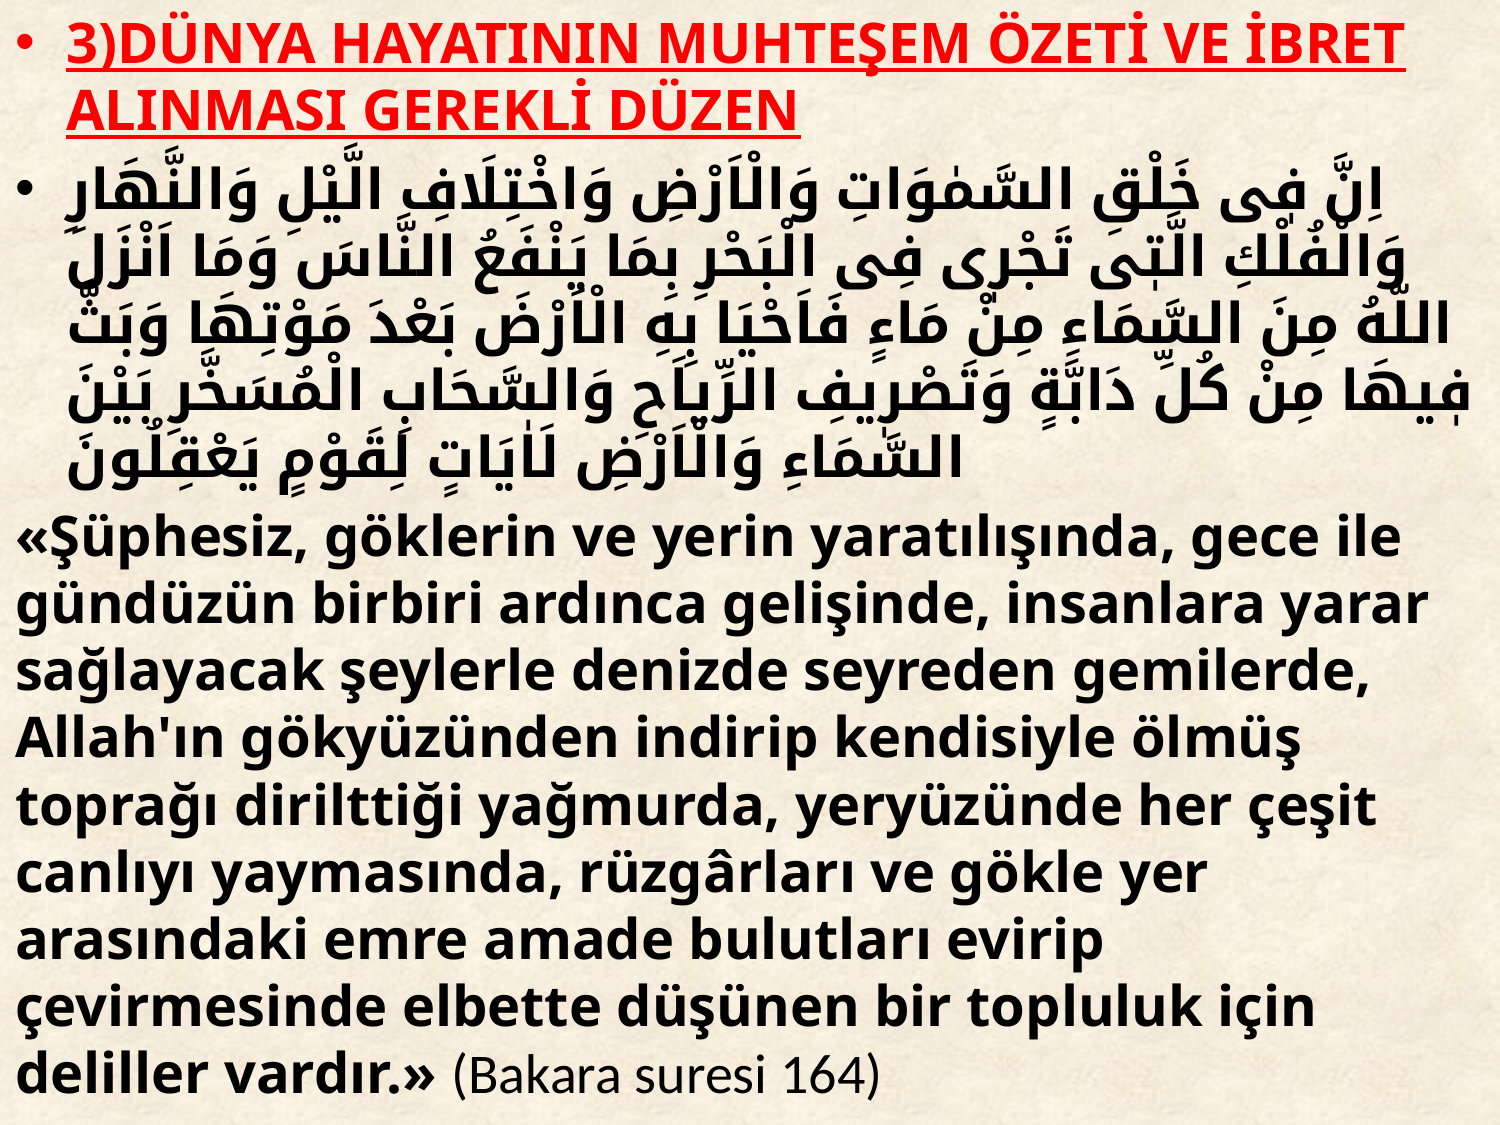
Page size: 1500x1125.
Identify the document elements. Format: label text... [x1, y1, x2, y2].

list 3)DÜNYA HAYATININ MUHTEŞEM ÖZETİ VE İBRET ALINMASI GEREKLİ DÜZEN اِنَّ فٖى خَلْقِ السَّمٰوَاتِ وَالْاَرْضِ وَاخْتِلَافِ الَّيْلِ وَالنَّهَارِ وَالْفُلْكِ الَّتٖى تَجْرٖى فِى الْبَحْرِ بِمَا يَنْفَعُ النَّاسَ وَمَا اَنْزَلَ اللّٰهُ مِنَ السَّمَاءِ مِنْ مَاءٍ فَاَحْيَا بِهِ الْاَرْضَ بَعْدَ مَوْتِهَا وَبَثَّ فٖيهَا مِنْ كُلِّ دَابَّةٍ وَتَصْرٖيفِ الرِّياَحِ وَالسَّحَابِ الْمُسَخَّرِ بَيْنَ السَّمَاءِ وَالْاَرْضِ لَاٰيَاتٍ لِقَوْمٍ يَعْقِلُونَ «Şüphesiz, göklerin ve yerin yaratılışında, gece ile gündüzün birbiri ardınca gelişinde, insanlara yarar sağlayacak şeylerle denizde seyreden gemilerde, Allah'ın gökyüzünden indirip kendisiyle ölmüş toprağı dirilttiği yağmurda, yeryüzünde her çeşit canlıyı yaymasında, rüzgârları ve gökle yer arasındaki emre amade bulutları evirip çevirmesinde elbette düşünen bir topluluk için deliller vardır.» (Bakara suresi 164) [0, 0, 1500, 1125]
